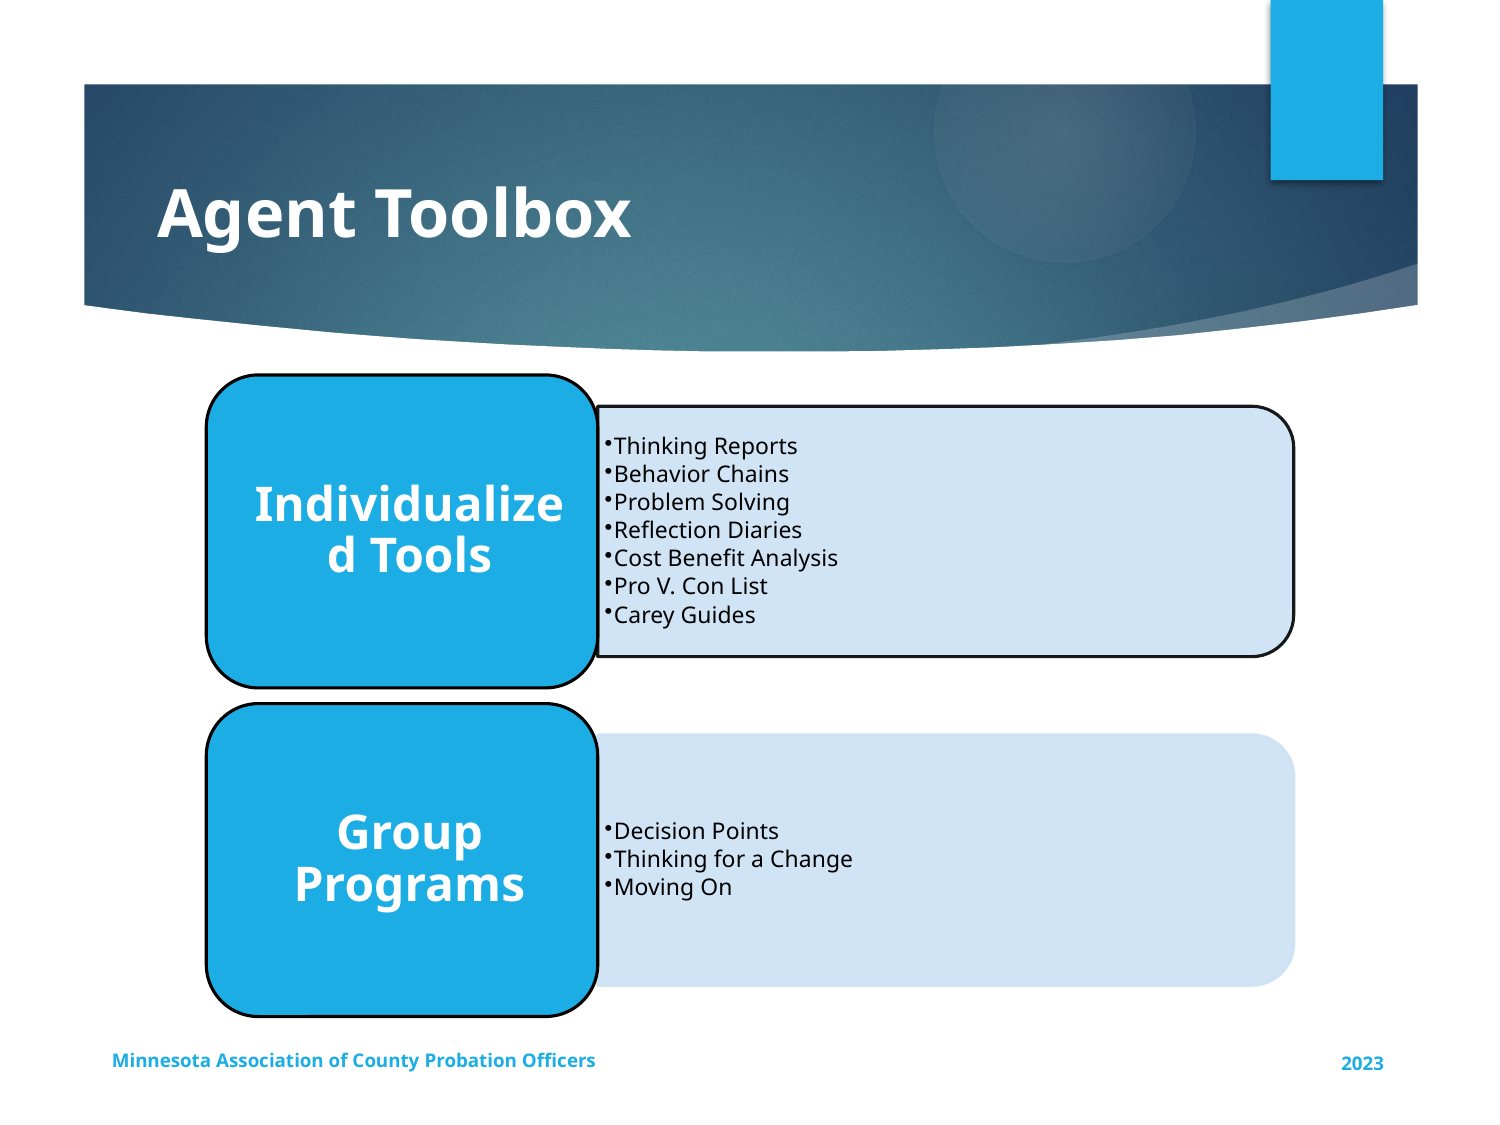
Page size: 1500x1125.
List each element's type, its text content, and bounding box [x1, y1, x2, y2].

title Agent Toolbox [142, 152, 1183, 269]
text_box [206, 374, 1294, 1017]
footer Minnesota Association of County Probation Officers [96, 1044, 731, 1082]
slide_number 2023 [1236, 1044, 1400, 1082]
